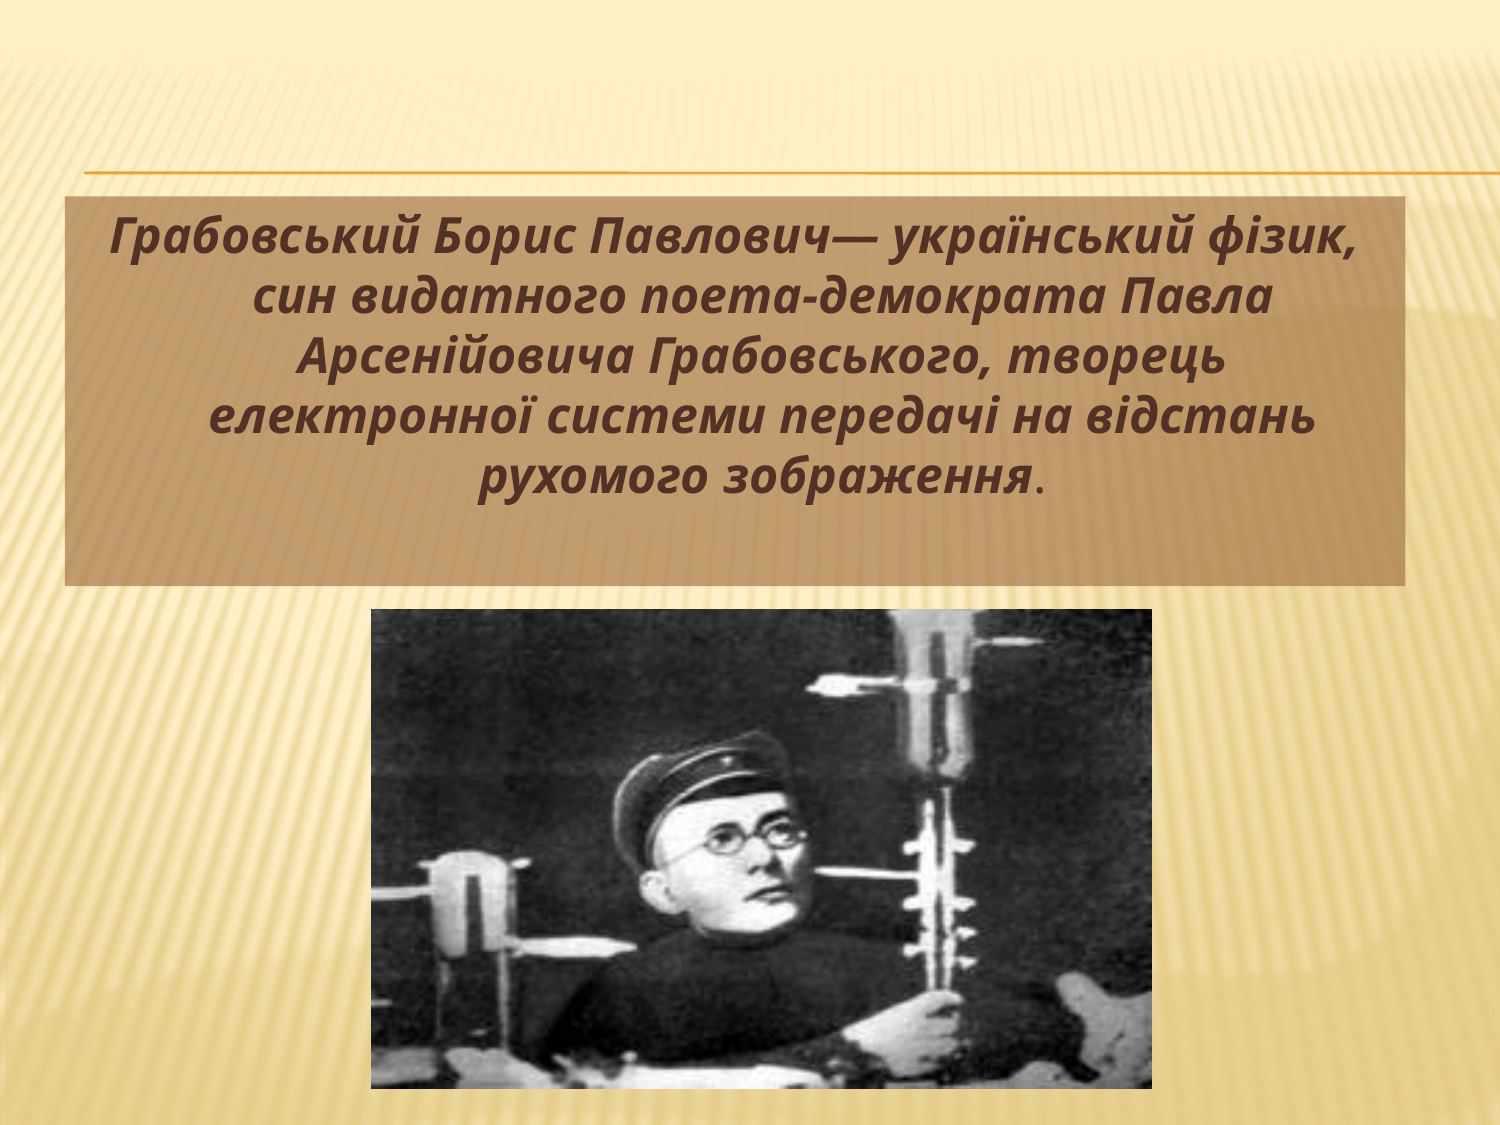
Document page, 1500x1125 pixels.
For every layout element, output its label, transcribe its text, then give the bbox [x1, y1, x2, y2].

picture [371, 609, 1152, 1089]
list Грабовський Борис Павлович— український фізик, син видатного поета-демократа Павла Арсенійовича Грабовського, творець електронної системи передачі на відстань рухомого зображення. [64, 196, 1406, 587]
